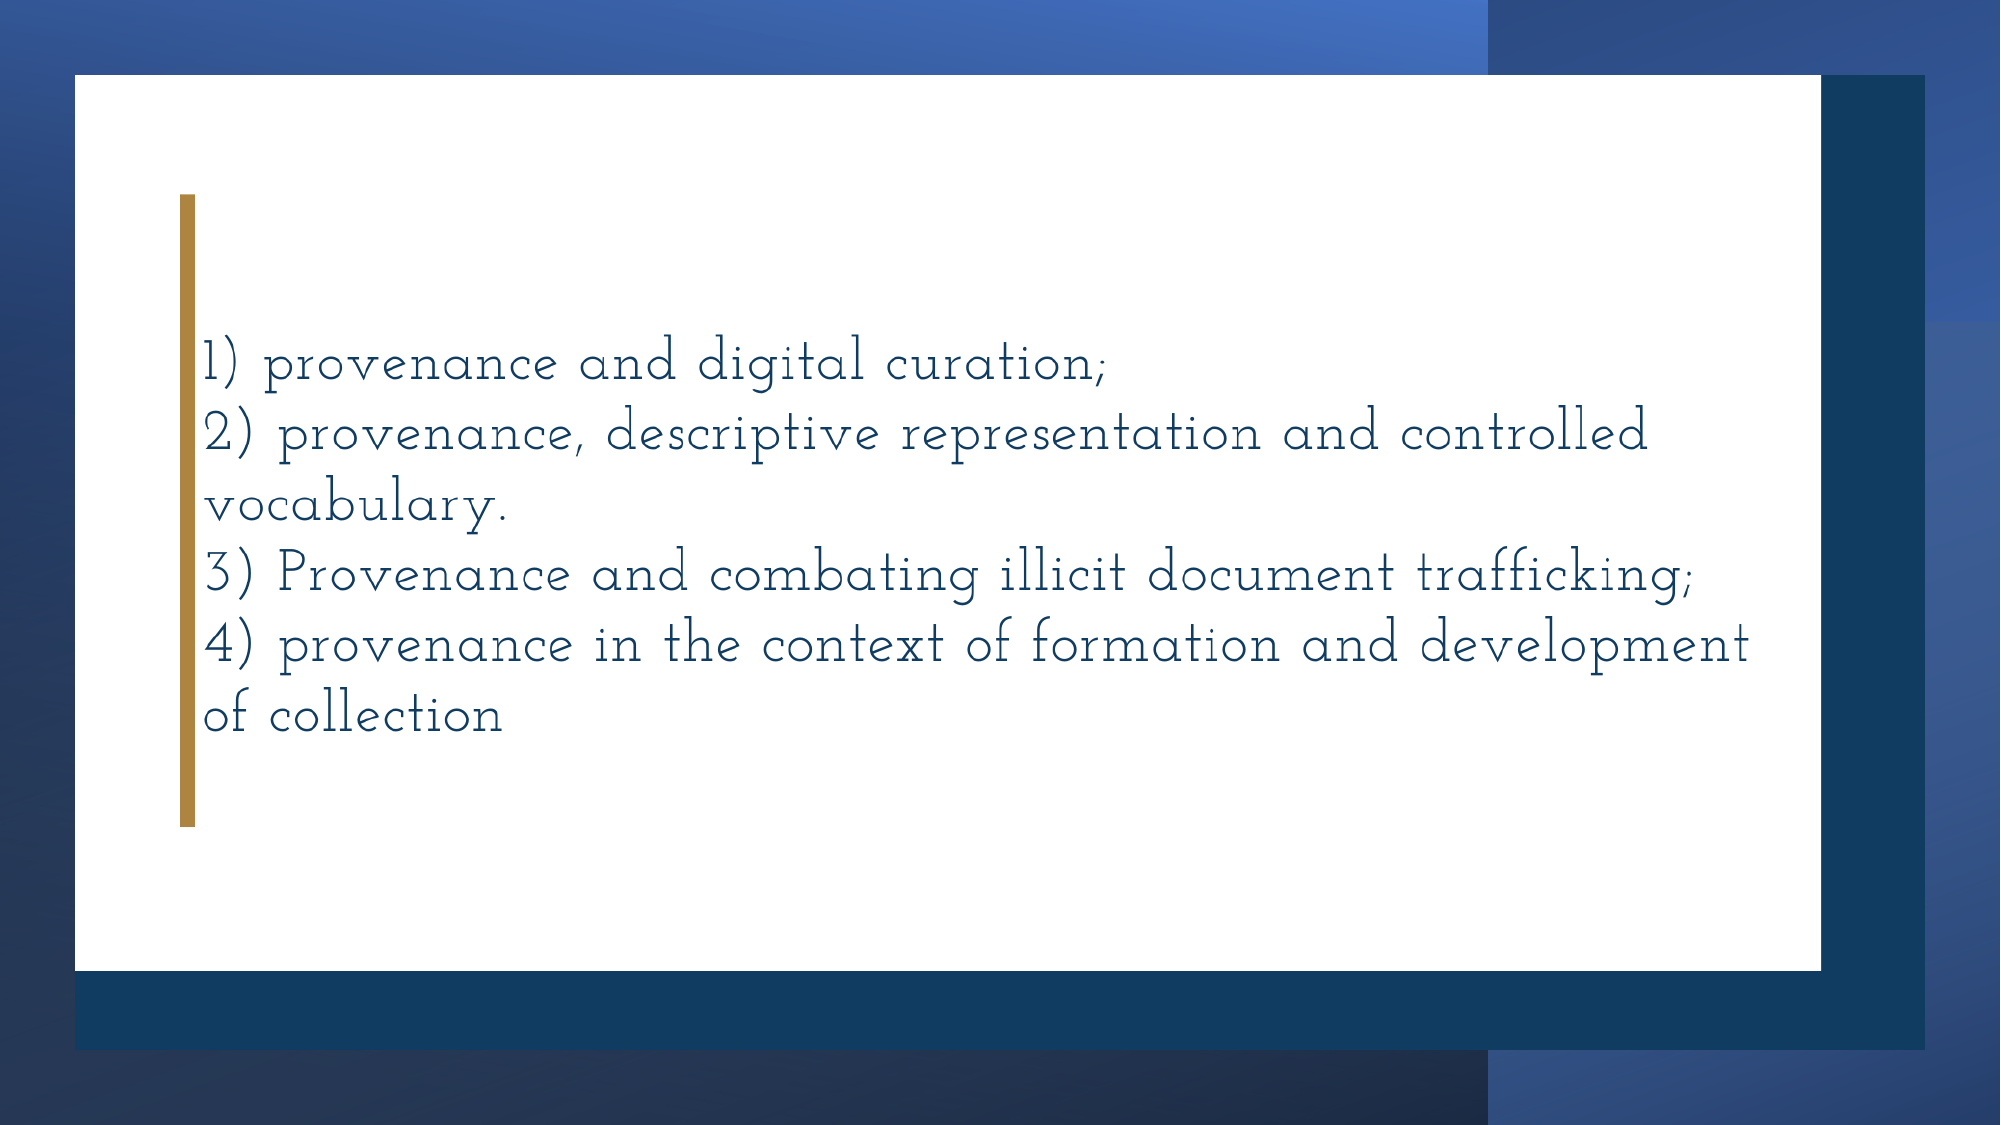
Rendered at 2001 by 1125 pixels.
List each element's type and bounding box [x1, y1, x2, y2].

text_box [0, 321, 2000, 1125]
text_box [1489, 0, 2000, 321]
text_box [0, 0, 1489, 321]
picture [74, 74, 1925, 1050]
